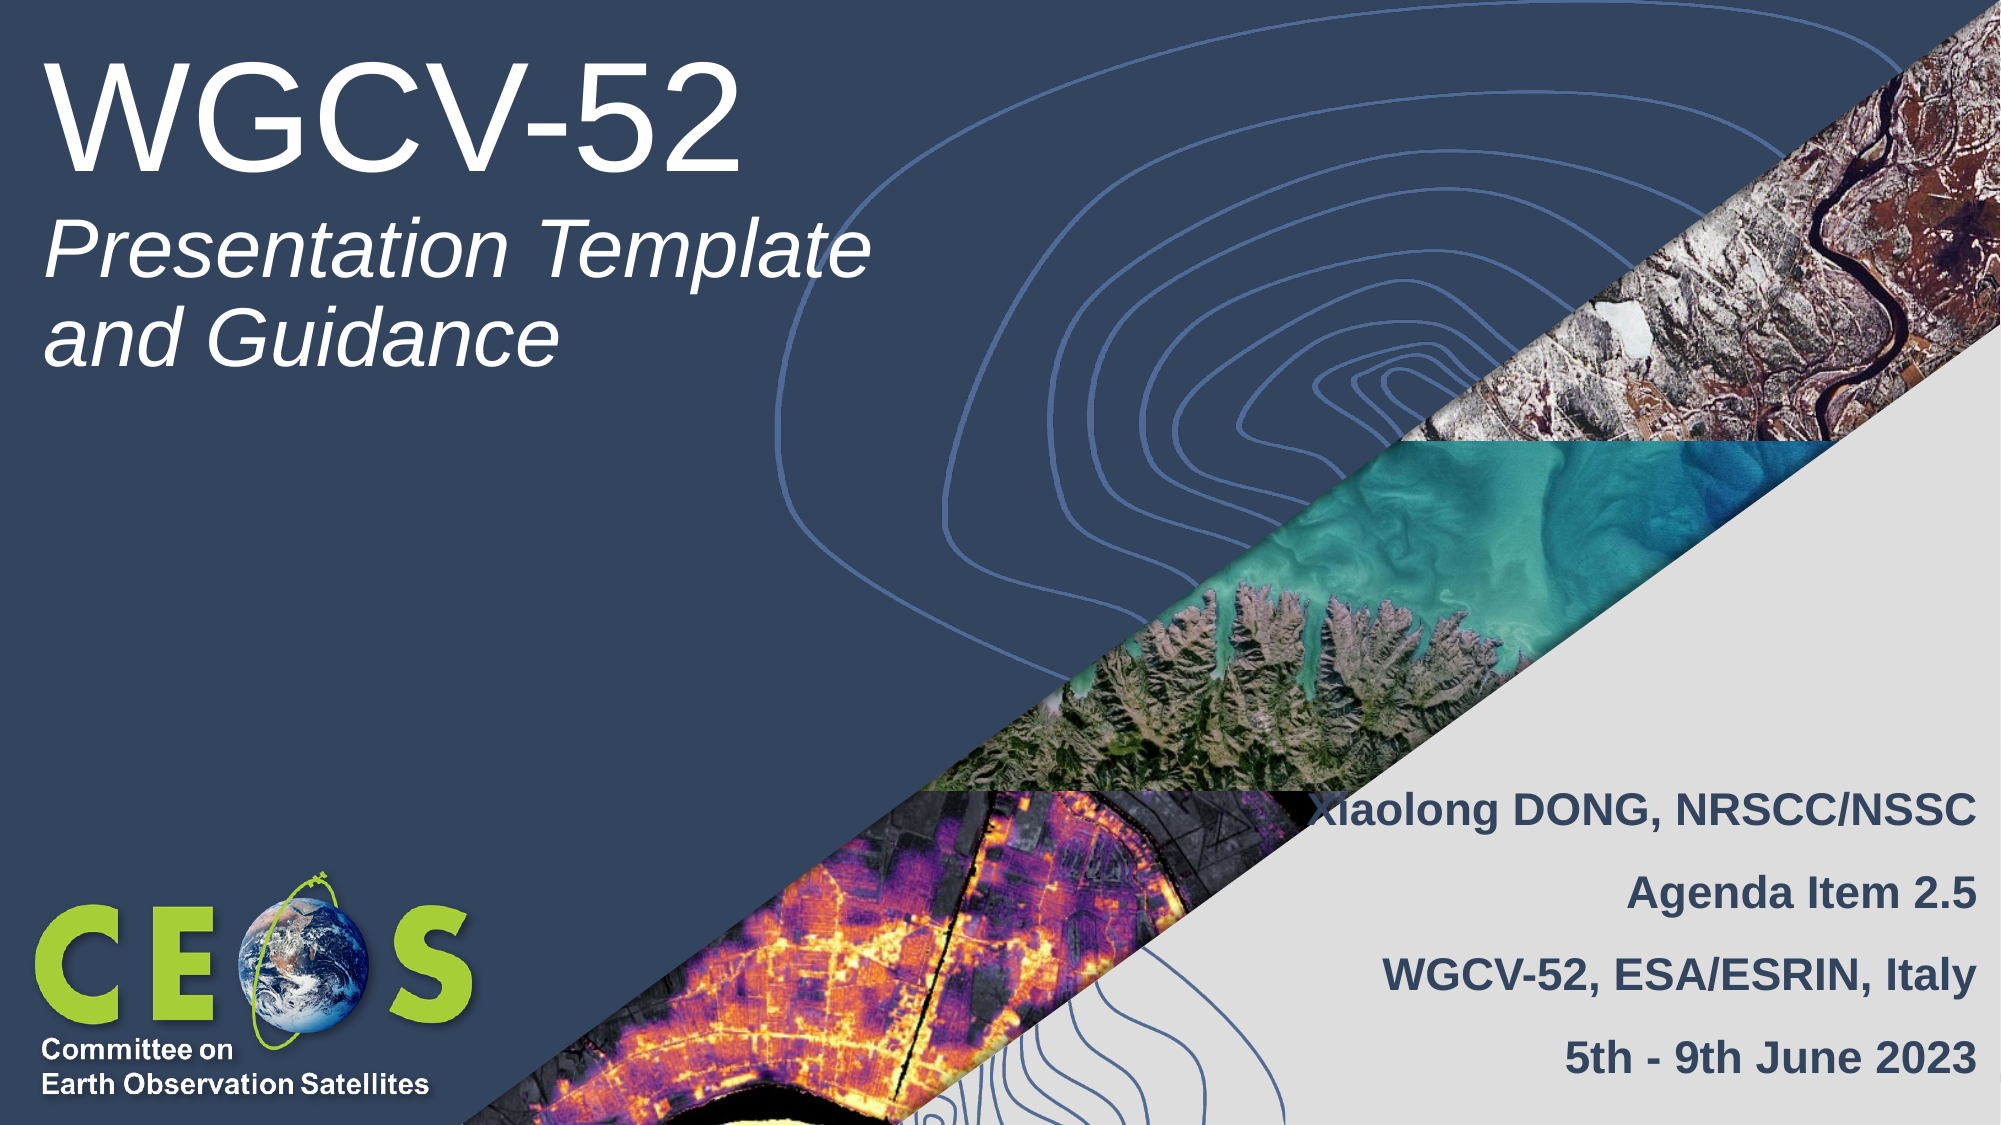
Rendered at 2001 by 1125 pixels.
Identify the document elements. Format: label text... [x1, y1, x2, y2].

picture [22, 0, 2001, 1125]
text_box Xiaolong DONG, NRSCC/NSSC Agenda Item 2.5 WGCV-52, ESA/ESRIN, Italy 5th - 9th June 2023 [1184, 697, 1978, 1125]
title WGCV-52 Presentation Template and Guidance [28, 28, 1039, 681]
